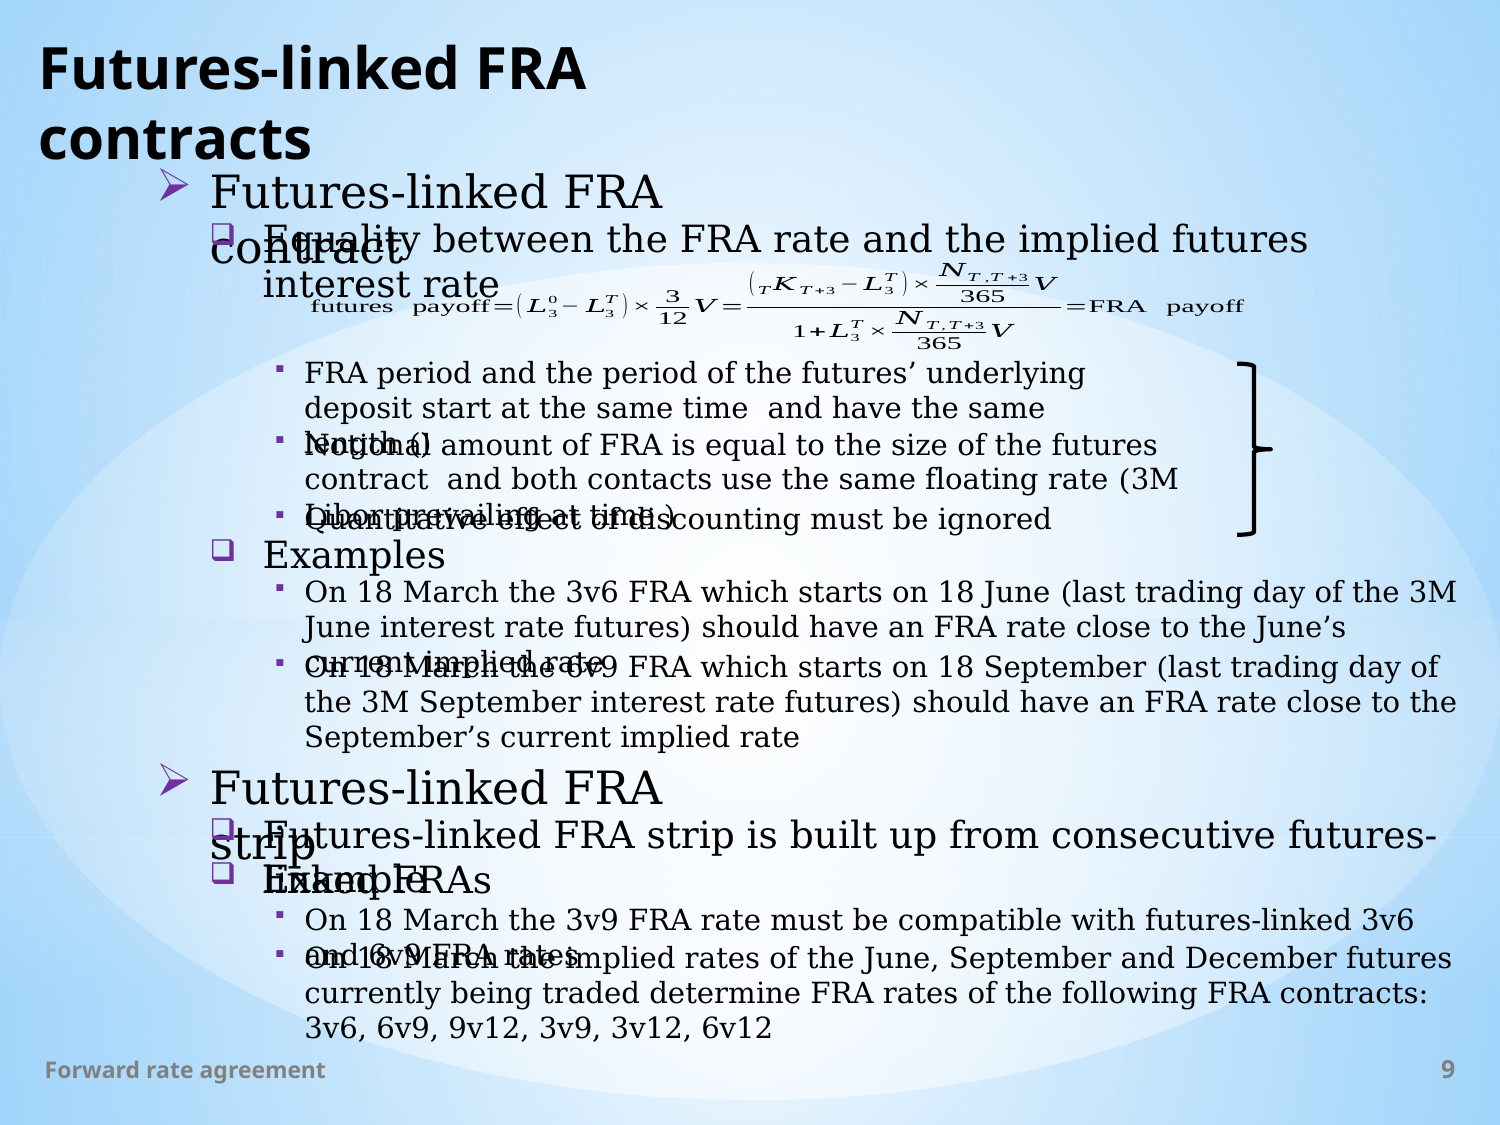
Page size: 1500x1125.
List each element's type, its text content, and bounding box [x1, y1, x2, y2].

text_box [1237, 362, 1272, 536]
text_box On 18 March the 3v9 FRA rate must be compatible with futures-linked 3v6 and 6v9 FRA rates [259, 893, 1483, 931]
text_box On 18 March the implied rates of the June, September and December futures currently being traded determine FRA rates of the following FRA contracts: 3v6, 6v9, 9v12, 3v9, 3v12, 6v12 [259, 931, 1499, 1052]
text_box Futures-linked FRA strip is built up from consecutive futures-linked FRAs [194, 803, 1469, 909]
slide_number 9 [1175, 1052, 1471, 1099]
text_box Futures-linked FRA strip [141, 750, 750, 876]
text_box Futures-linked FRA contract [141, 155, 868, 280]
footer Forward rate agreement [29, 1039, 573, 1099]
text_box Quantitative effect of discounting must be ignored [259, 492, 1117, 543]
text_box Examples [194, 524, 691, 584]
text_box Equality between the FRA rate and the implied futures interest rate [194, 208, 1401, 313]
title Futures-linked FRA contracts [23, 23, 883, 130]
